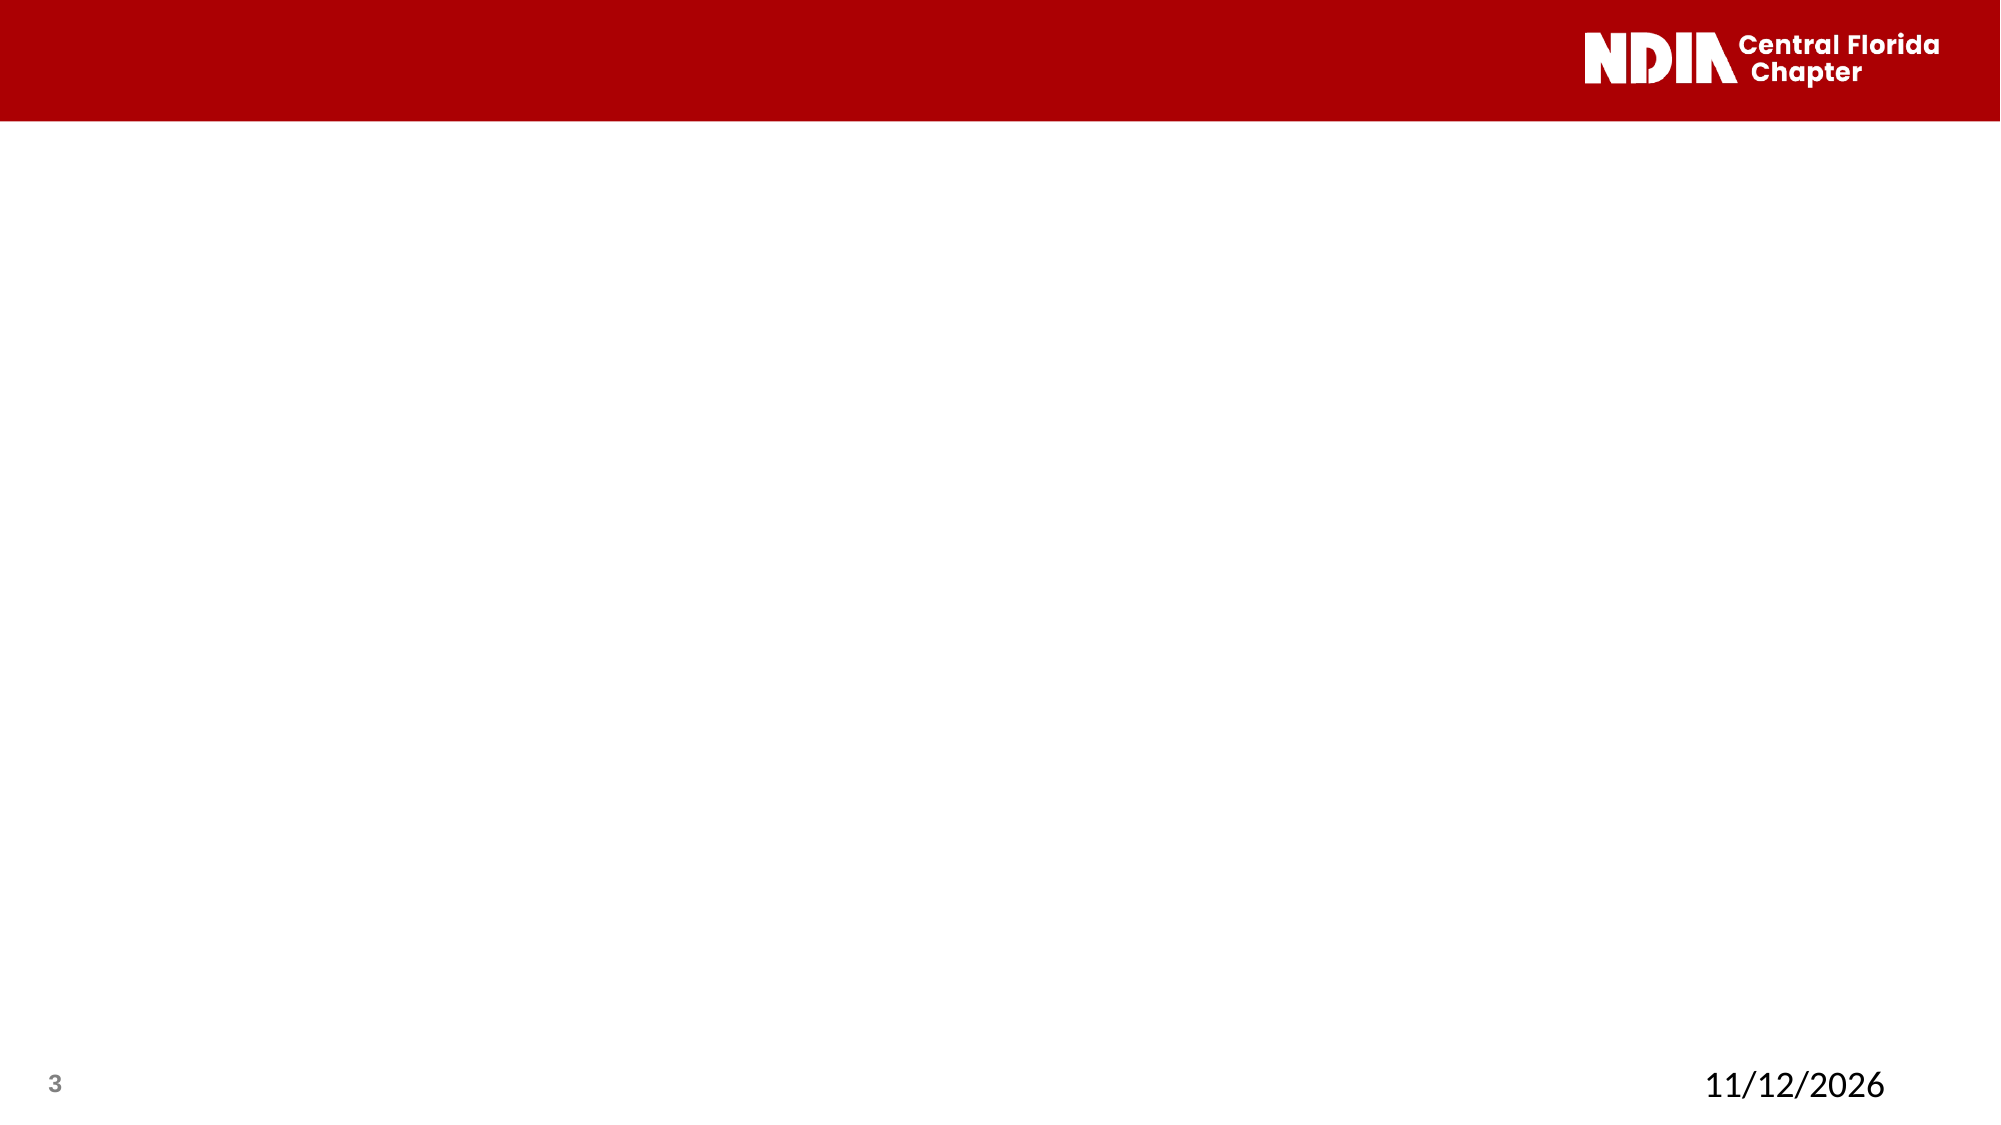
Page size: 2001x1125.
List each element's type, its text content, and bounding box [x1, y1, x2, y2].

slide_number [1433, 1052, 1900, 1113]
slide_number 3 [33, 1052, 500, 1113]
picture [1585, 32, 1939, 88]
